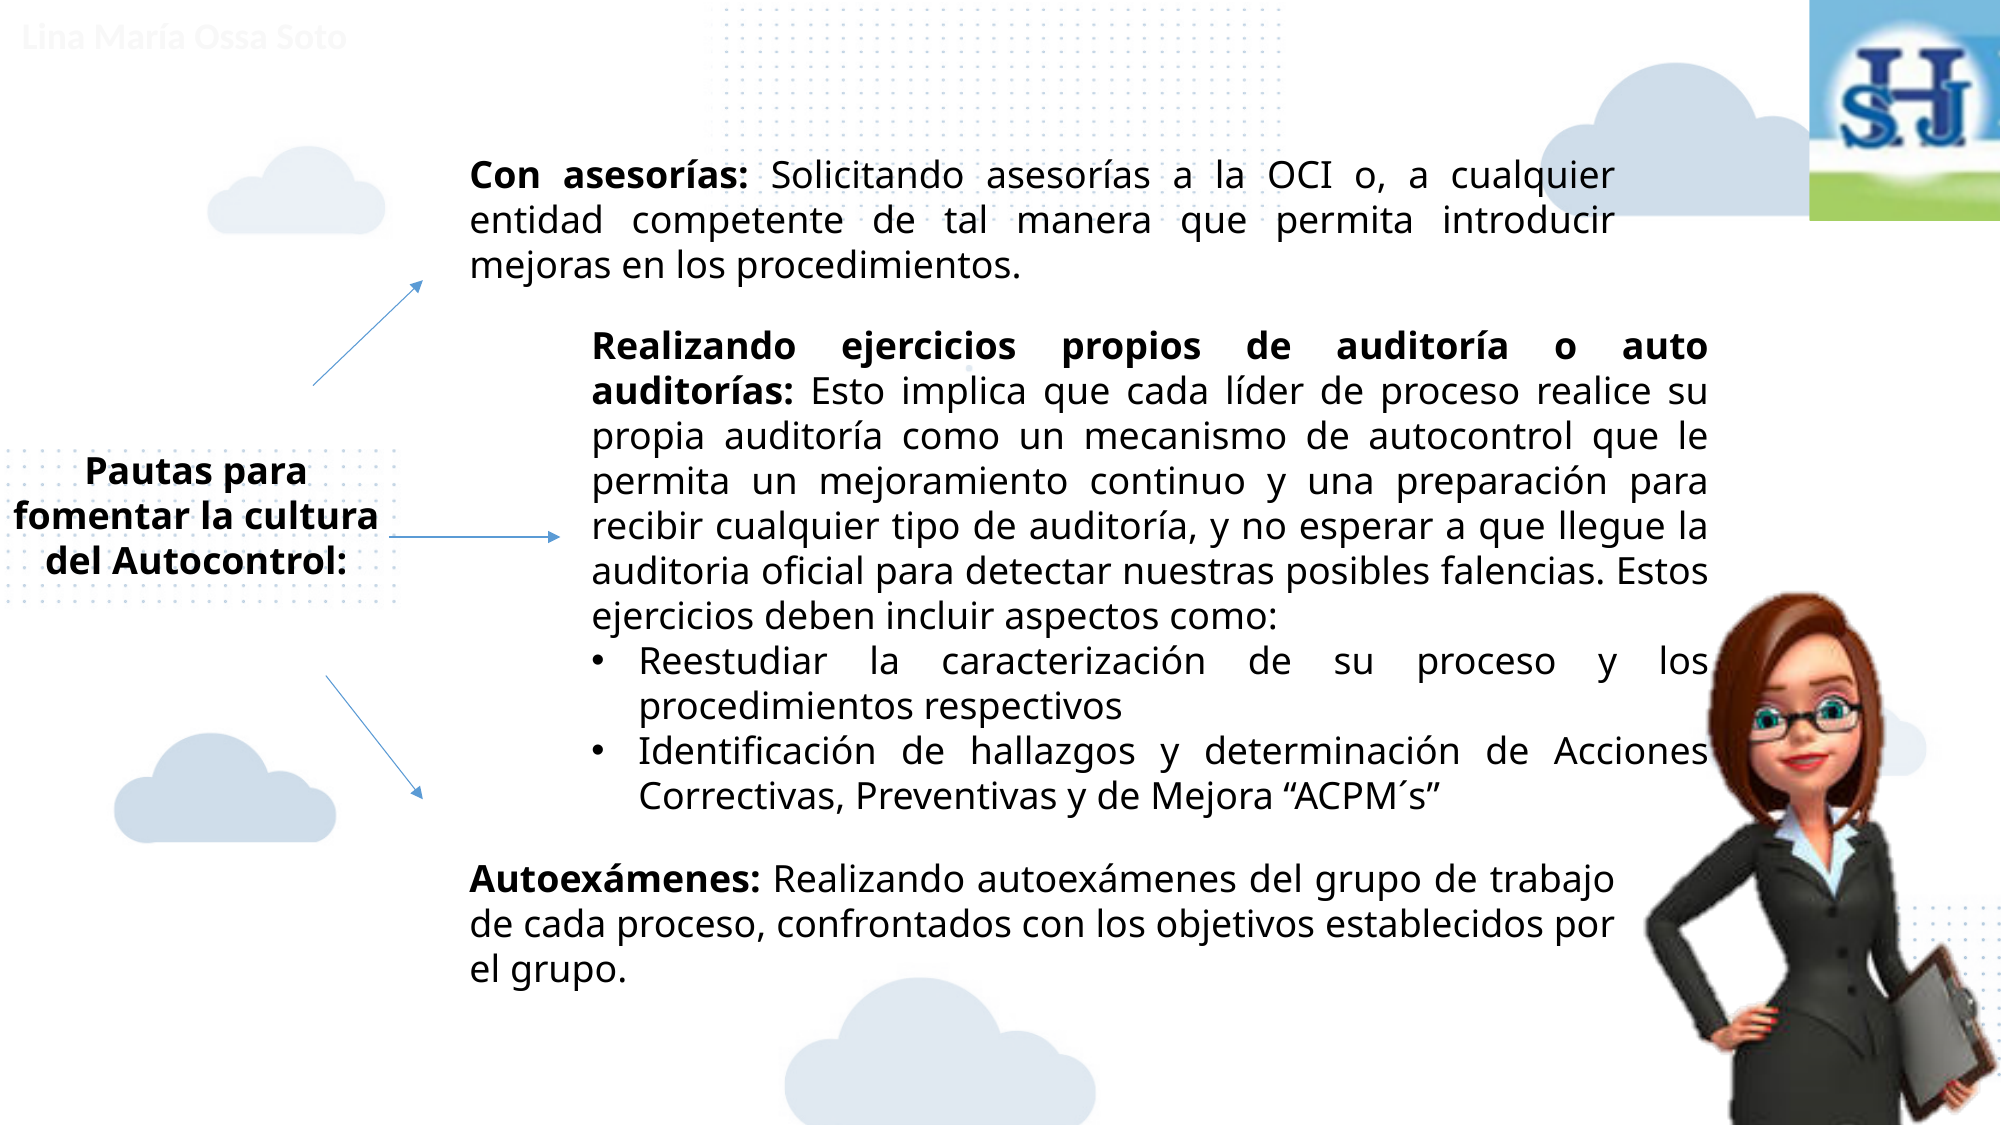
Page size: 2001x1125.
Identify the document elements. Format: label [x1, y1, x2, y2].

picture [1, 0, 2001, 1125]
text_box [312, 280, 423, 386]
text_box [325, 675, 423, 800]
